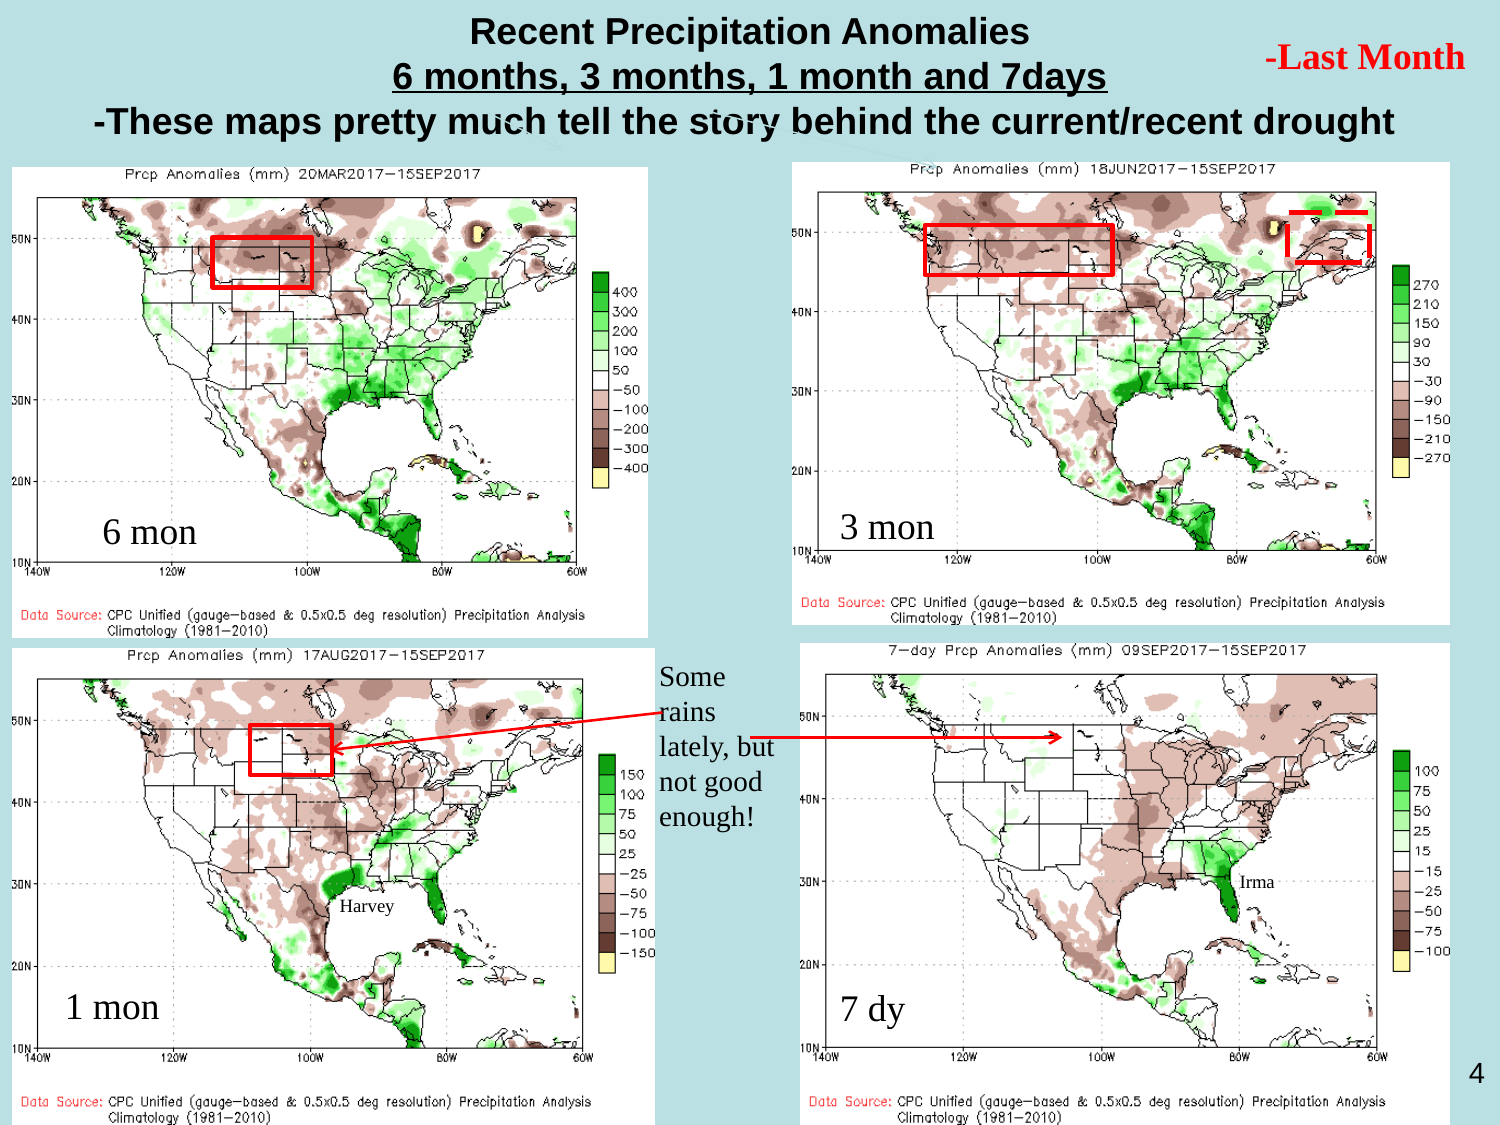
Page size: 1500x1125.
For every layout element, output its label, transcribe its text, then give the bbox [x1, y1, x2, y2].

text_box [712, 112, 938, 168]
picture [12, 166, 648, 638]
title Recent Precipitation Anomalies 6 months, 3 months, 1 month and 7days -These maps pretty much tell the story behind the current/recent drought [75, 0, 1425, 176]
picture [799, 643, 1450, 1125]
picture [12, 648, 656, 1125]
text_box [328, 712, 663, 751]
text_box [487, 112, 563, 151]
picture [792, 161, 1450, 626]
text_box Some rains lately, but not good enough! [656, 649, 793, 840]
text_box -Last Month [1249, 24, 1488, 85]
slide_number 4 [1454, 1046, 1500, 1125]
